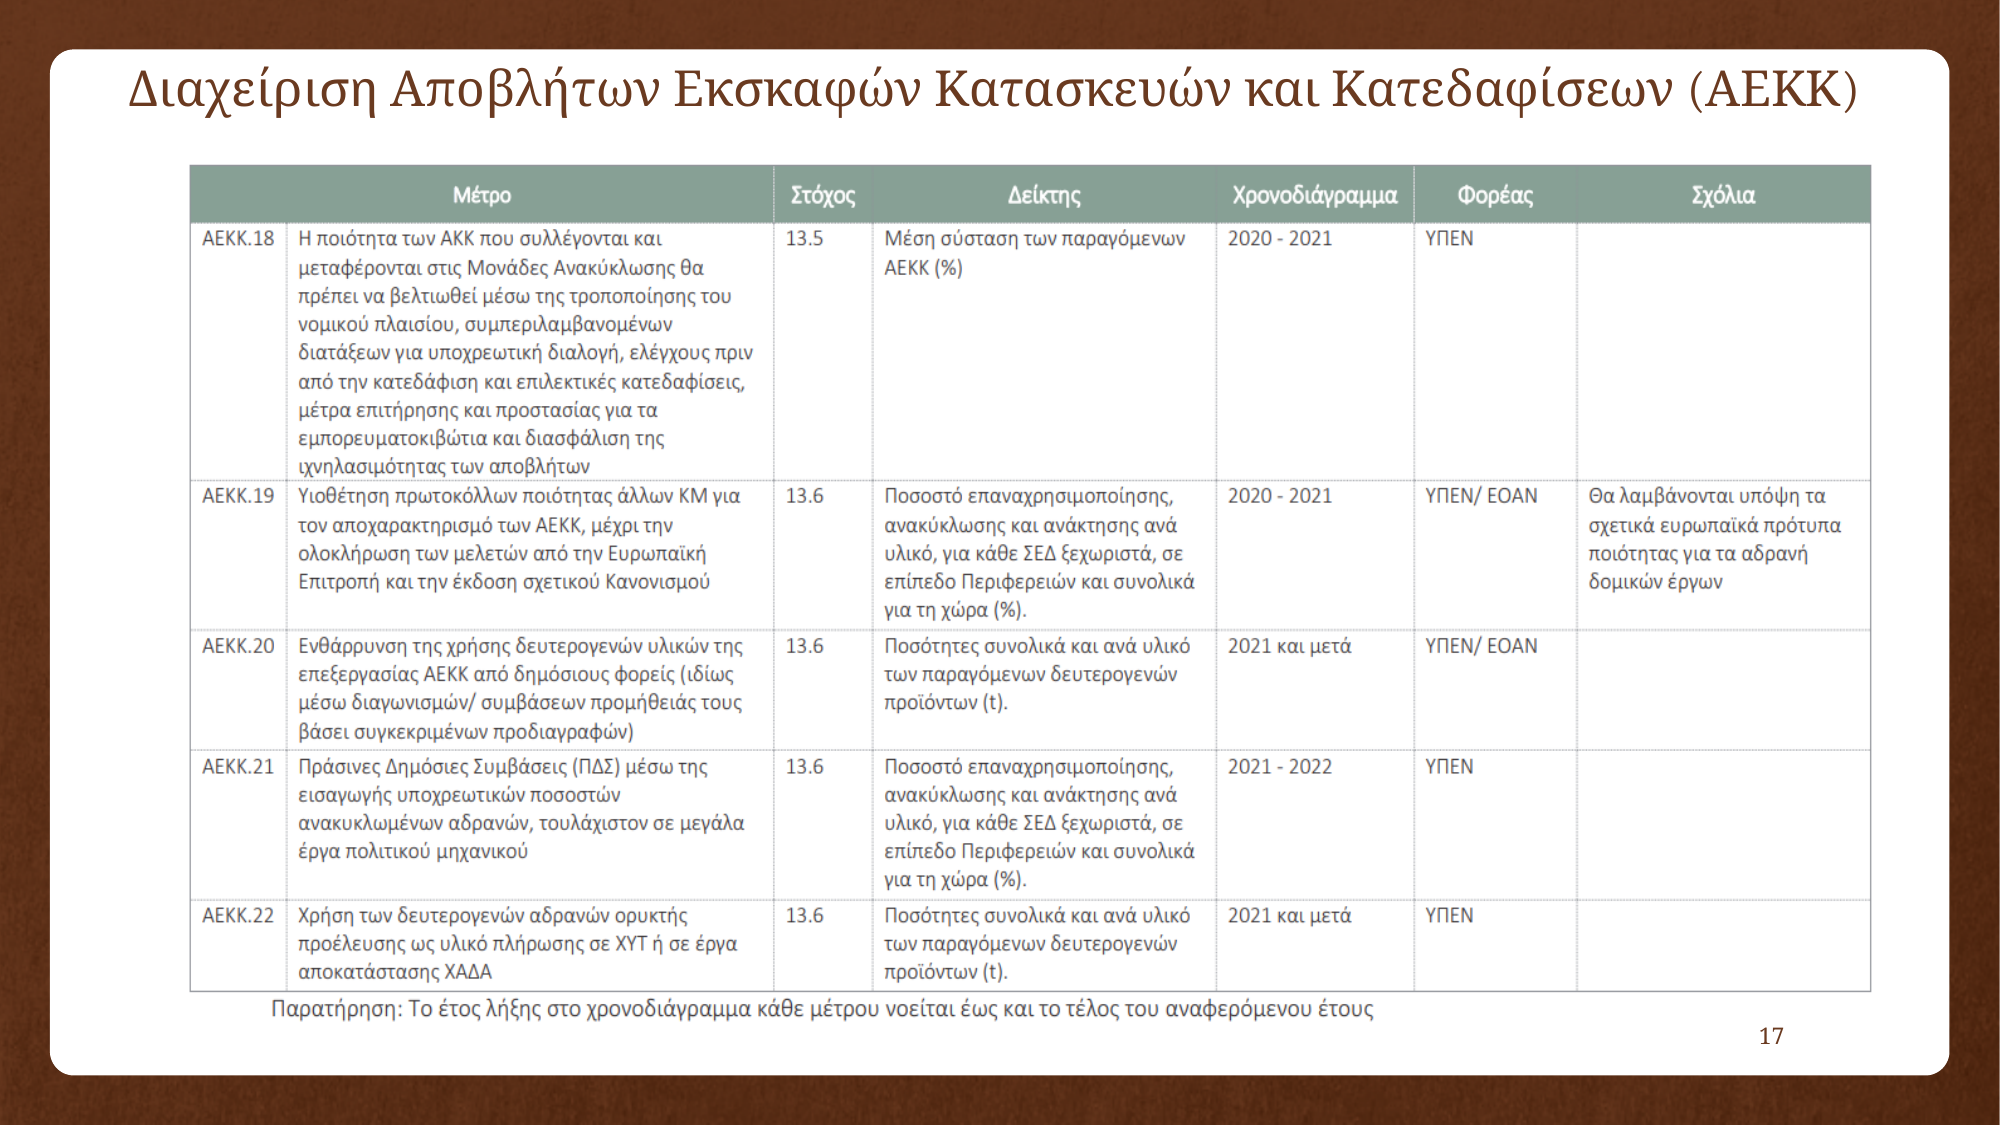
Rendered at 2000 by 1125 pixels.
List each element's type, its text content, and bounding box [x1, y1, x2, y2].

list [113, 125, 1922, 1071]
title Διαχείριση Αποβλήτων Εκσκαφών Κατασκευών και Κατεδαφίσεων (ΑΕΚΚ) [0, 54, 2000, 185]
